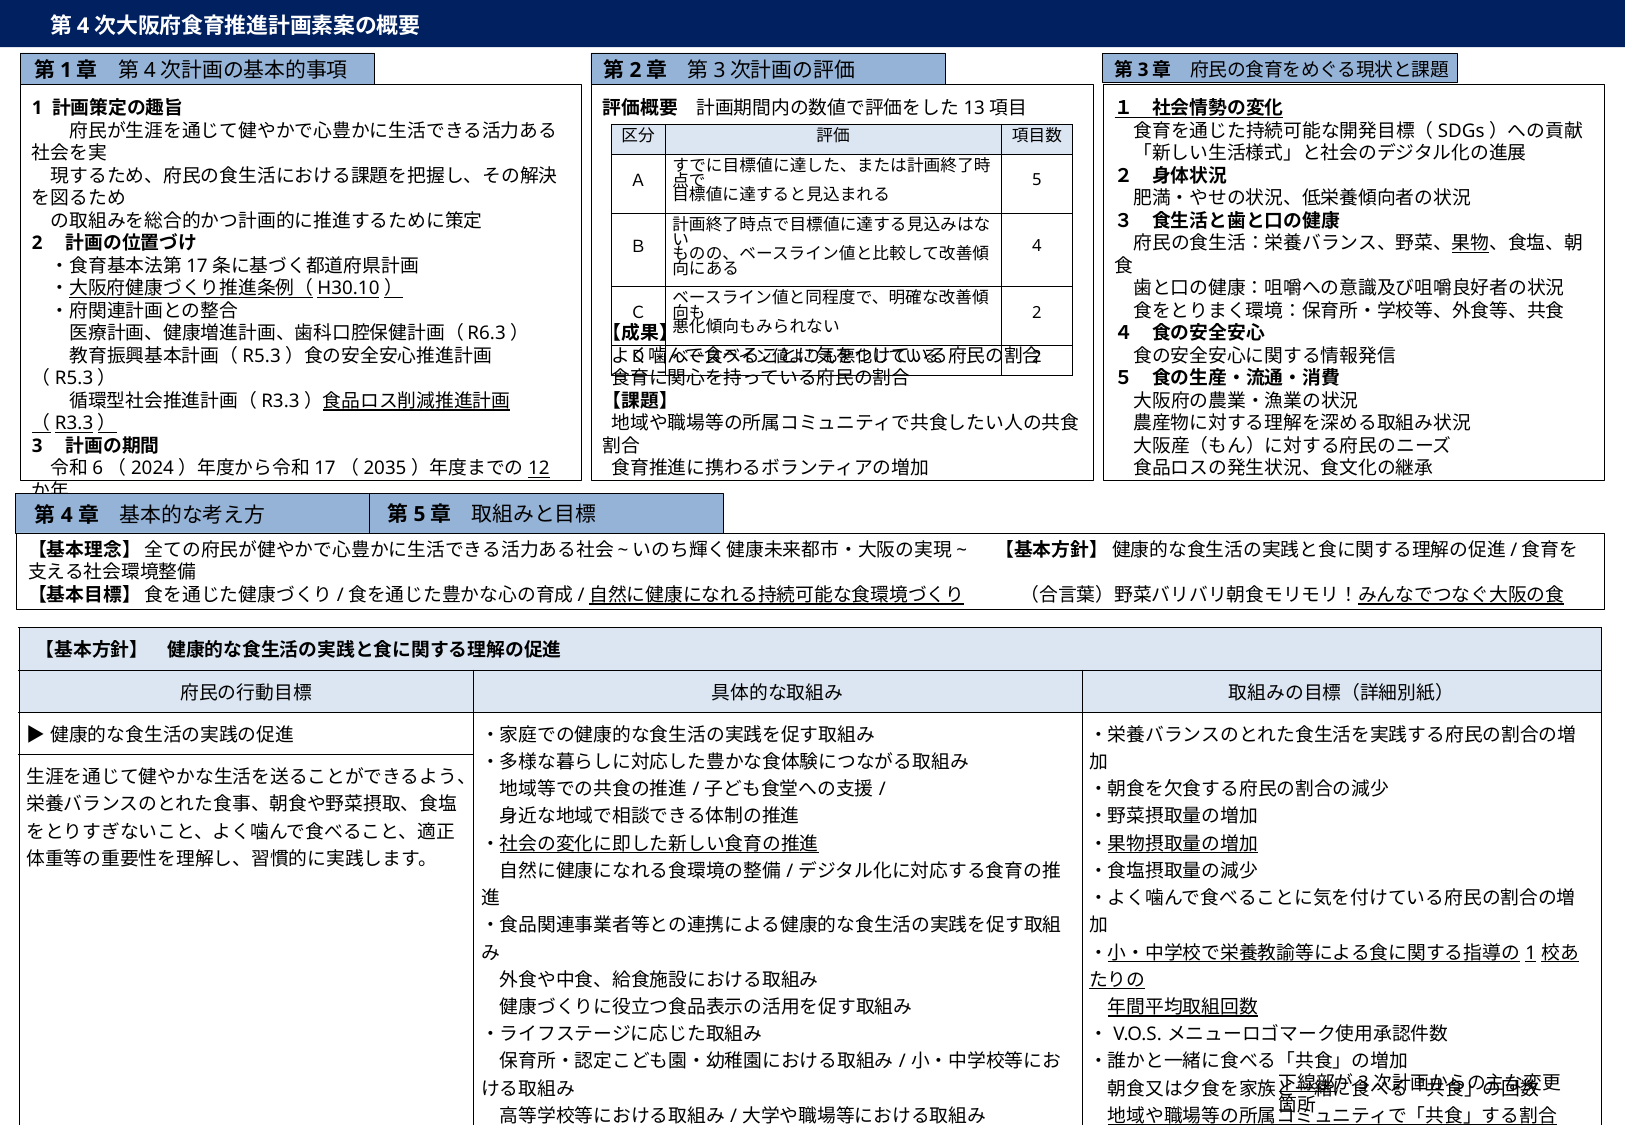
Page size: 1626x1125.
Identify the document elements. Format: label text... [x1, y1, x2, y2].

table_cell 具体的な取組み [474, 671, 1082, 712]
table_cell ・家庭での健康的な食生活の実践を促す取組み ・多様な暮らしに対応した豊かな食体験につながる取組み 地域等での共食の推進/子ども食堂への支援/ 身近な地域で相談できる体制の推進 ・社会の変化に即した新しい食育の推進 自然に健康になれる食環境の整備/デジタル化に対応する食育の推進 ・食品関連事業者等との連携による健康的な食生活の実践を促す取組み 外食や中食、給食施設における取組み 健康づくりに役立つ食品表示の活用を促す取組み ・ライフステージに応じた取組み 保育所・認定こども園・幼稚園における取組み/小・中学校等における取組み 高等学校等における取組み/大学や職場等における取組み 高齢者の低栄養予防のための取組み/ライフコースアプローチを踏まえた取組み ・歯と口の健康づくりの取組み ・災害時に備えた食育の推進 [474, 713, 1082, 1125]
table_cell ▶健康的な食生活の実践の促進 [20, 713, 473, 754]
table_header 【基本方針】 健康的な食生活の実践と食に関する理解の促進 [20, 628, 1601, 670]
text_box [19, 52, 1606, 481]
table_cell ・栄養バランスのとれた食生活を実践する府民の割合の増加 ・朝食を欠食する府民の割合の減少 ・野菜摂取量の増加 ・果物摂取量の増加 ・食塩摂取量の減少 ・よく噛んで食べることに気を付けている府民の割合の増加 ・小・中学校で栄養教諭等による食に関する指導の1校あたりの 年間平均取組回数 ・V.O.S.メニューロゴマーク使用承認件数 ・誰かと一緒に食べる「共食」の増加 朝食又は夕食を家族と一緒に食べる「共食」の回数 地域や職場等の所属コミュニティで「共食」する割合 [1083, 713, 1601, 1125]
text_box 下線部が3次計画からの主な変更箇所 [1263, 1062, 1591, 1123]
table_cell 取組みの目標（詳細別紙） [1083, 671, 1601, 712]
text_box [15, 493, 1606, 610]
table_cell 生涯を通じて健やかな生活を送ることができるよう、栄養バランスのとれた食事、朝食や野菜摂取、食塩をとりすぎないこと、よく噛んで食べること、適正体重等の重要性を理解し、習慣的に実践します。 [20, 755, 473, 1125]
text_box 第4次大阪府食育推進計画素案の概要 [0, 0, 1625, 49]
table_cell 府民の行動目標 [20, 671, 473, 712]
